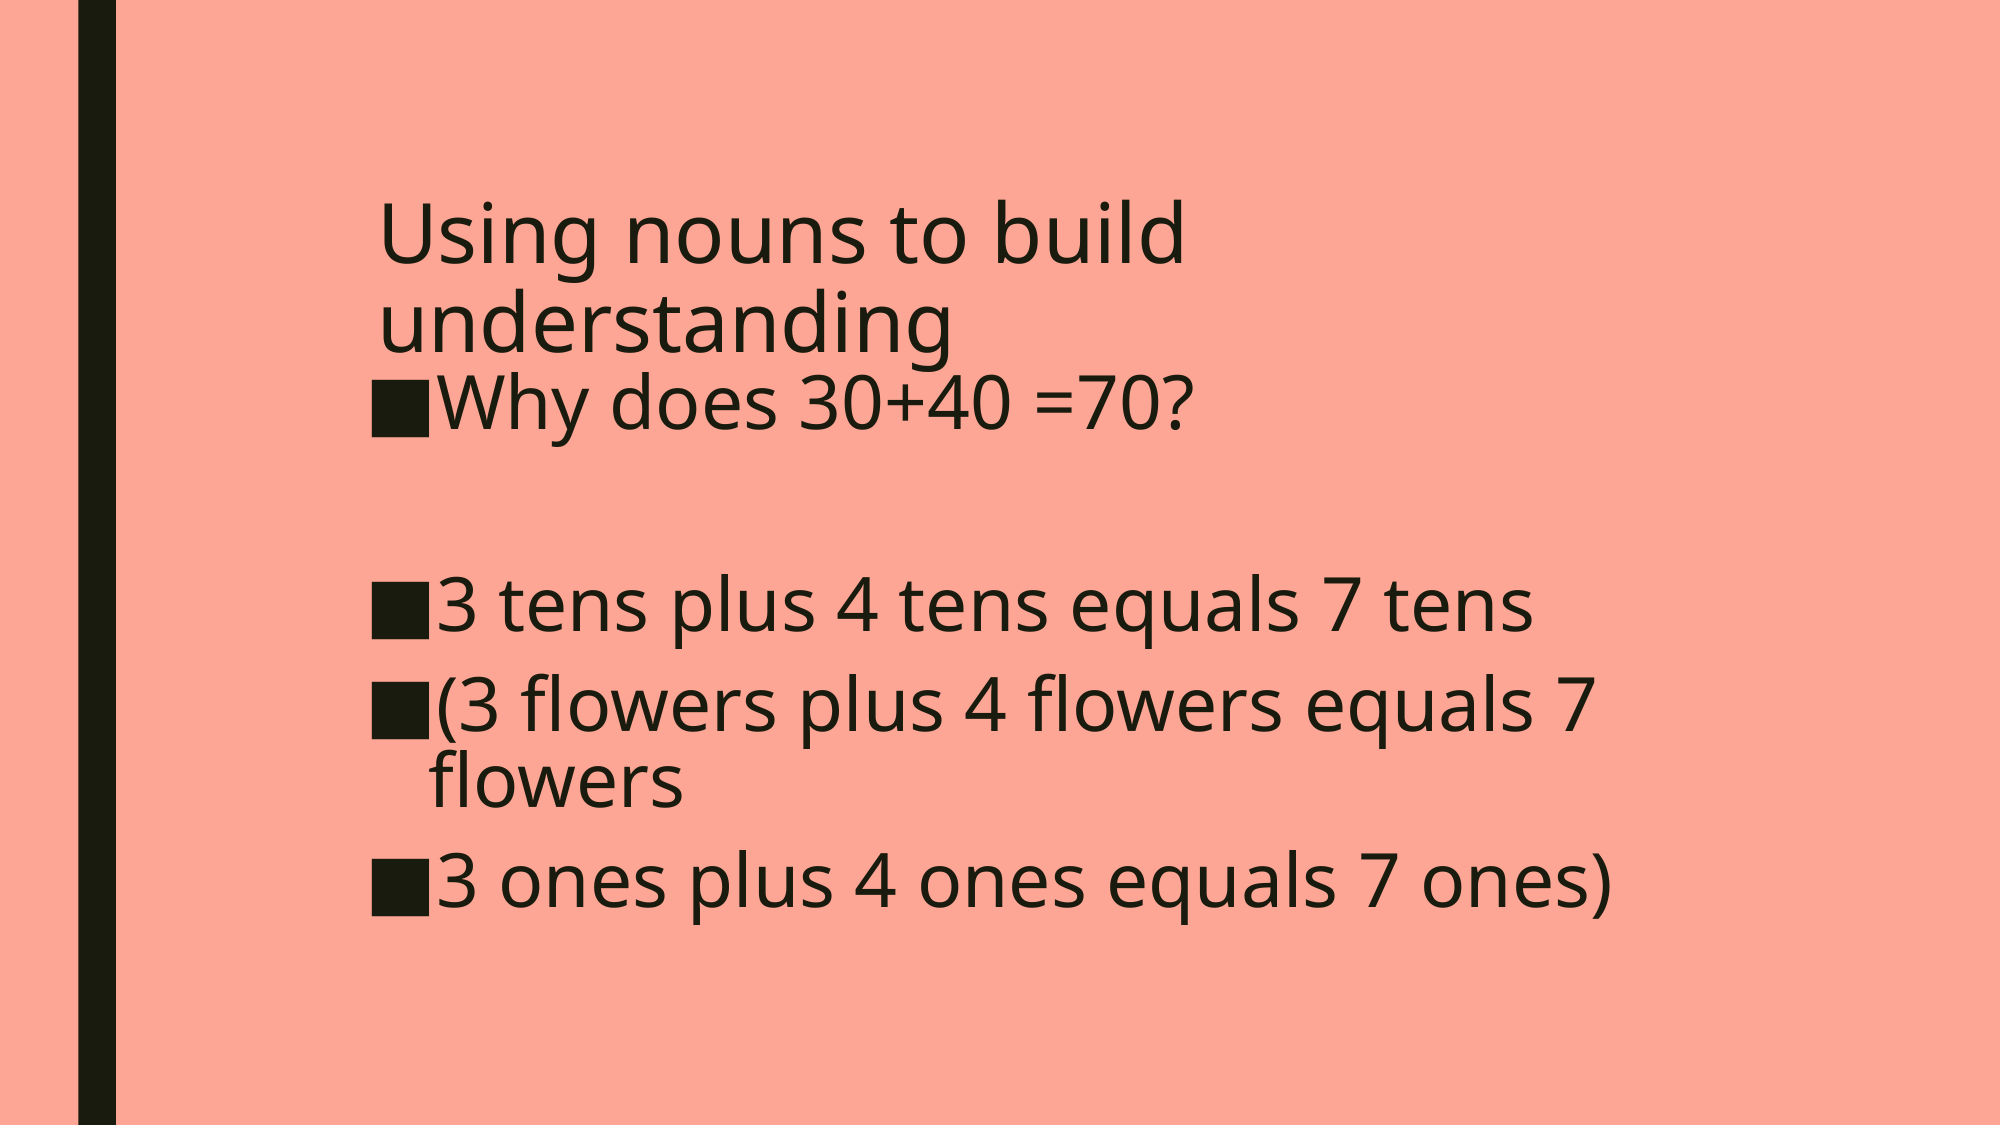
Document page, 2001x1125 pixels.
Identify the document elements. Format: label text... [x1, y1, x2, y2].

list Why does 30+40 =70? 3 tens plus 4 tens equals 7 tens (3 flowers plus 4 flowers equals 7 flowers 3 ones plus 4 ones equals 7 ones) [350, 361, 1750, 894]
title Using nouns to build understanding [362, 184, 1663, 315]
